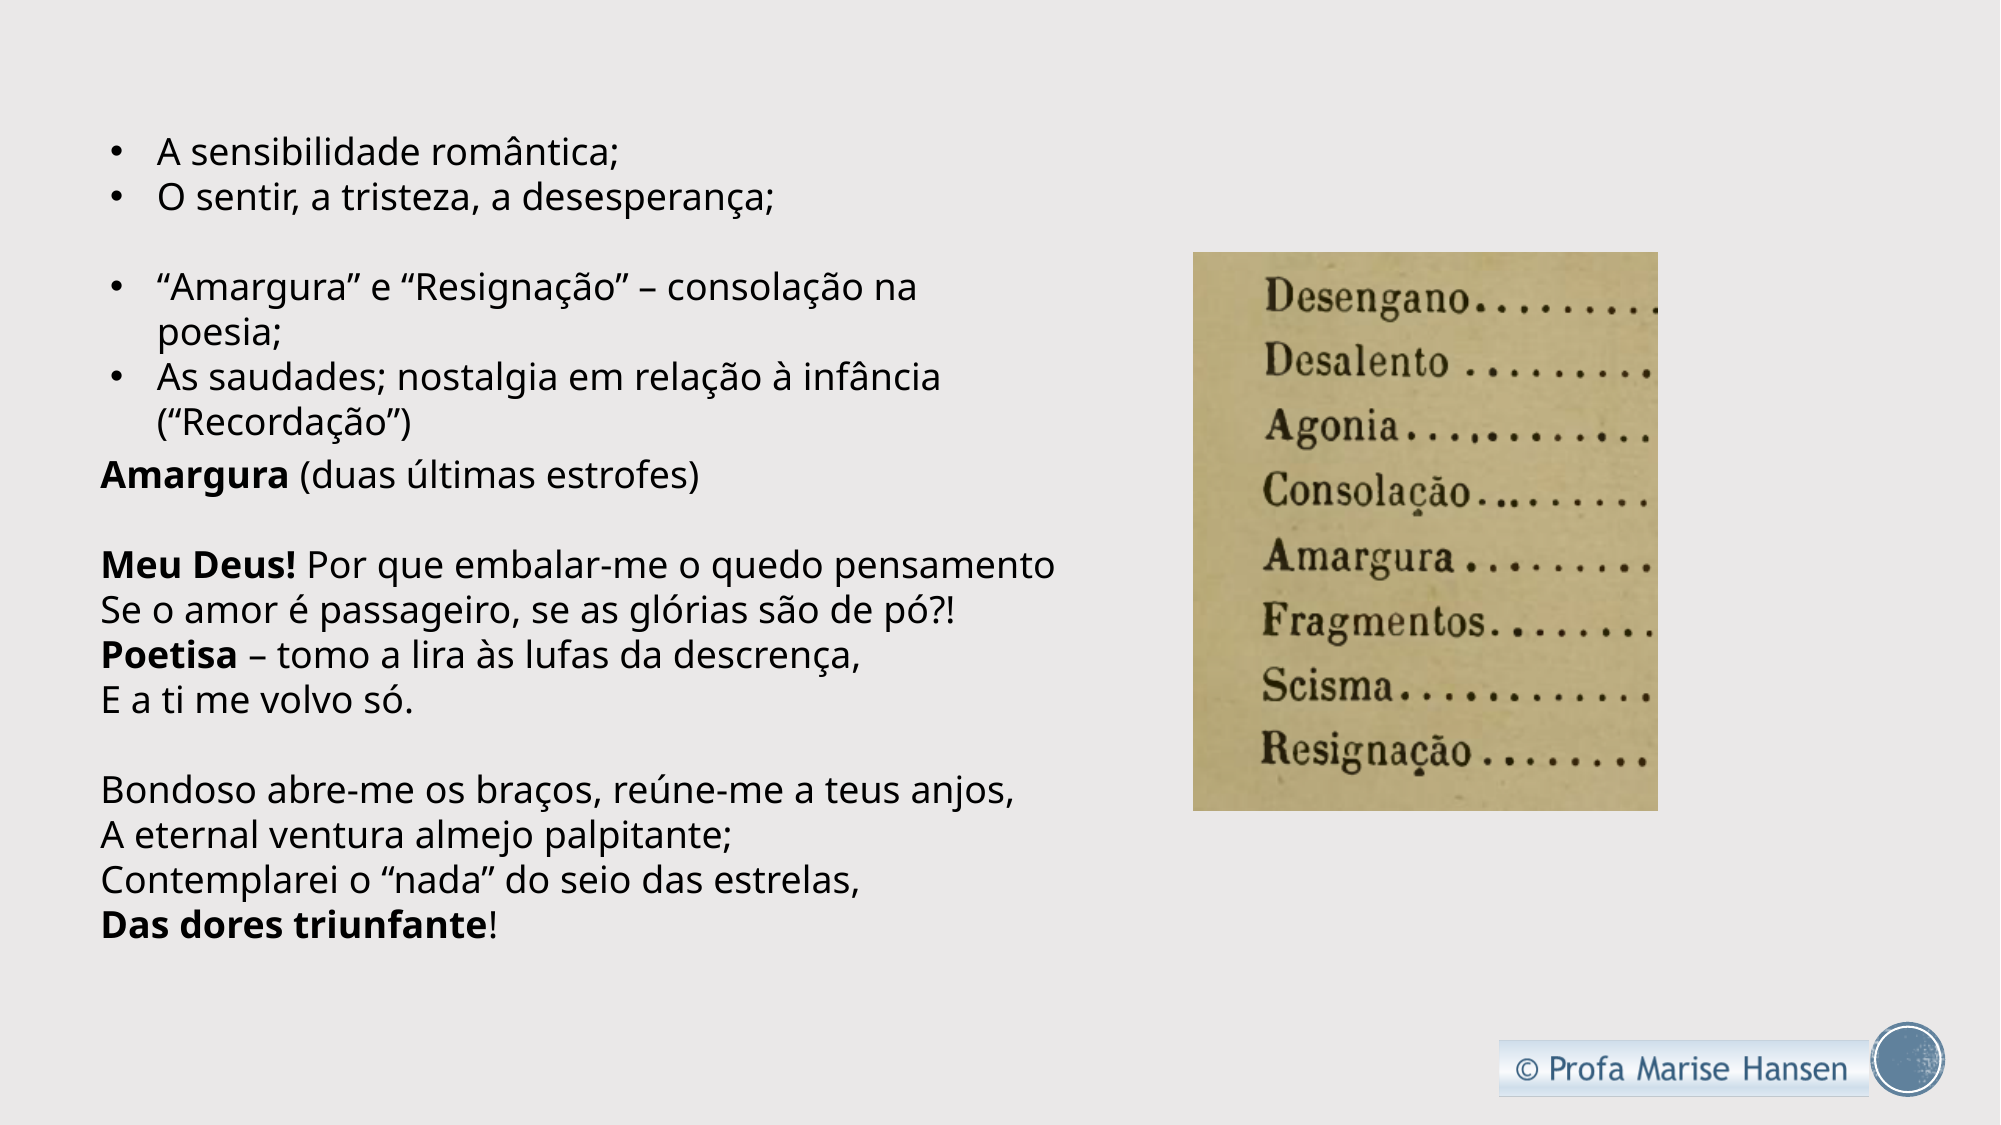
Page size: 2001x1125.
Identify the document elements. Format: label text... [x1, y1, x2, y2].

picture [1494, 1036, 1869, 1108]
text_box A sensibilidade romântica; O sentir, a tristeza, a desesperança; “Amargura” e “Resignação” – consolação na poesia; As saudades; nostalgia em relação à infância (“Recordação”) [95, 121, 1049, 443]
text_box Amargura (duas últimas estrofes) Meu Deus! Por que embalar-me o quedo pensamento Se o amor é passageiro, se as glórias são de pó?! Poetisa – tomo a lira às lufas da descrença, E a ti me volvo só. Bondoso abre-me os braços, reúne-me a teus anjos, A eternal ventura almejo palpitante; Contemplarei o “nada” do seio das estrelas, Das dores triunfante! [85, 443, 1086, 999]
picture [1193, 252, 1658, 811]
